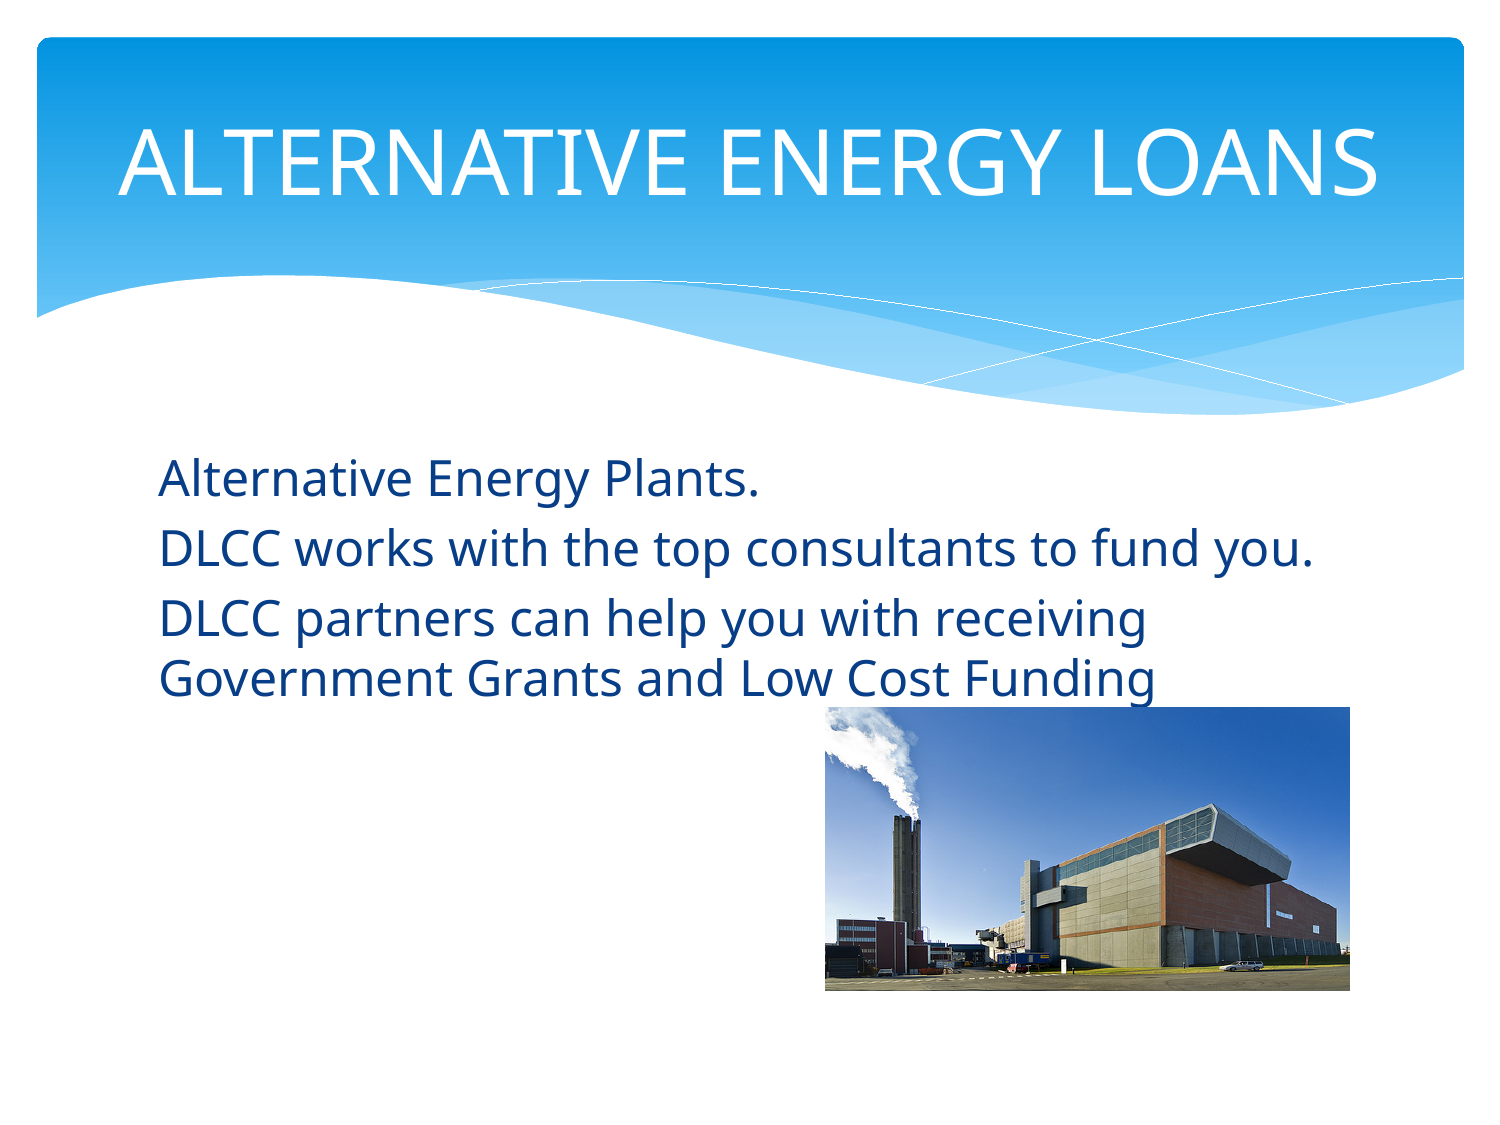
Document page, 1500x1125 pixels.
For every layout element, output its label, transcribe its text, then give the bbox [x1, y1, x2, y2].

title ALTERNATIVE ENERGY LOANS [75, 55, 1425, 261]
list Alternative Energy Plants. DLCC works with the top consultants to fund you. DLCC partners can help you with receiving Government Grants and Low Cost Funding [143, 438, 1359, 1005]
picture [824, 707, 1351, 991]
